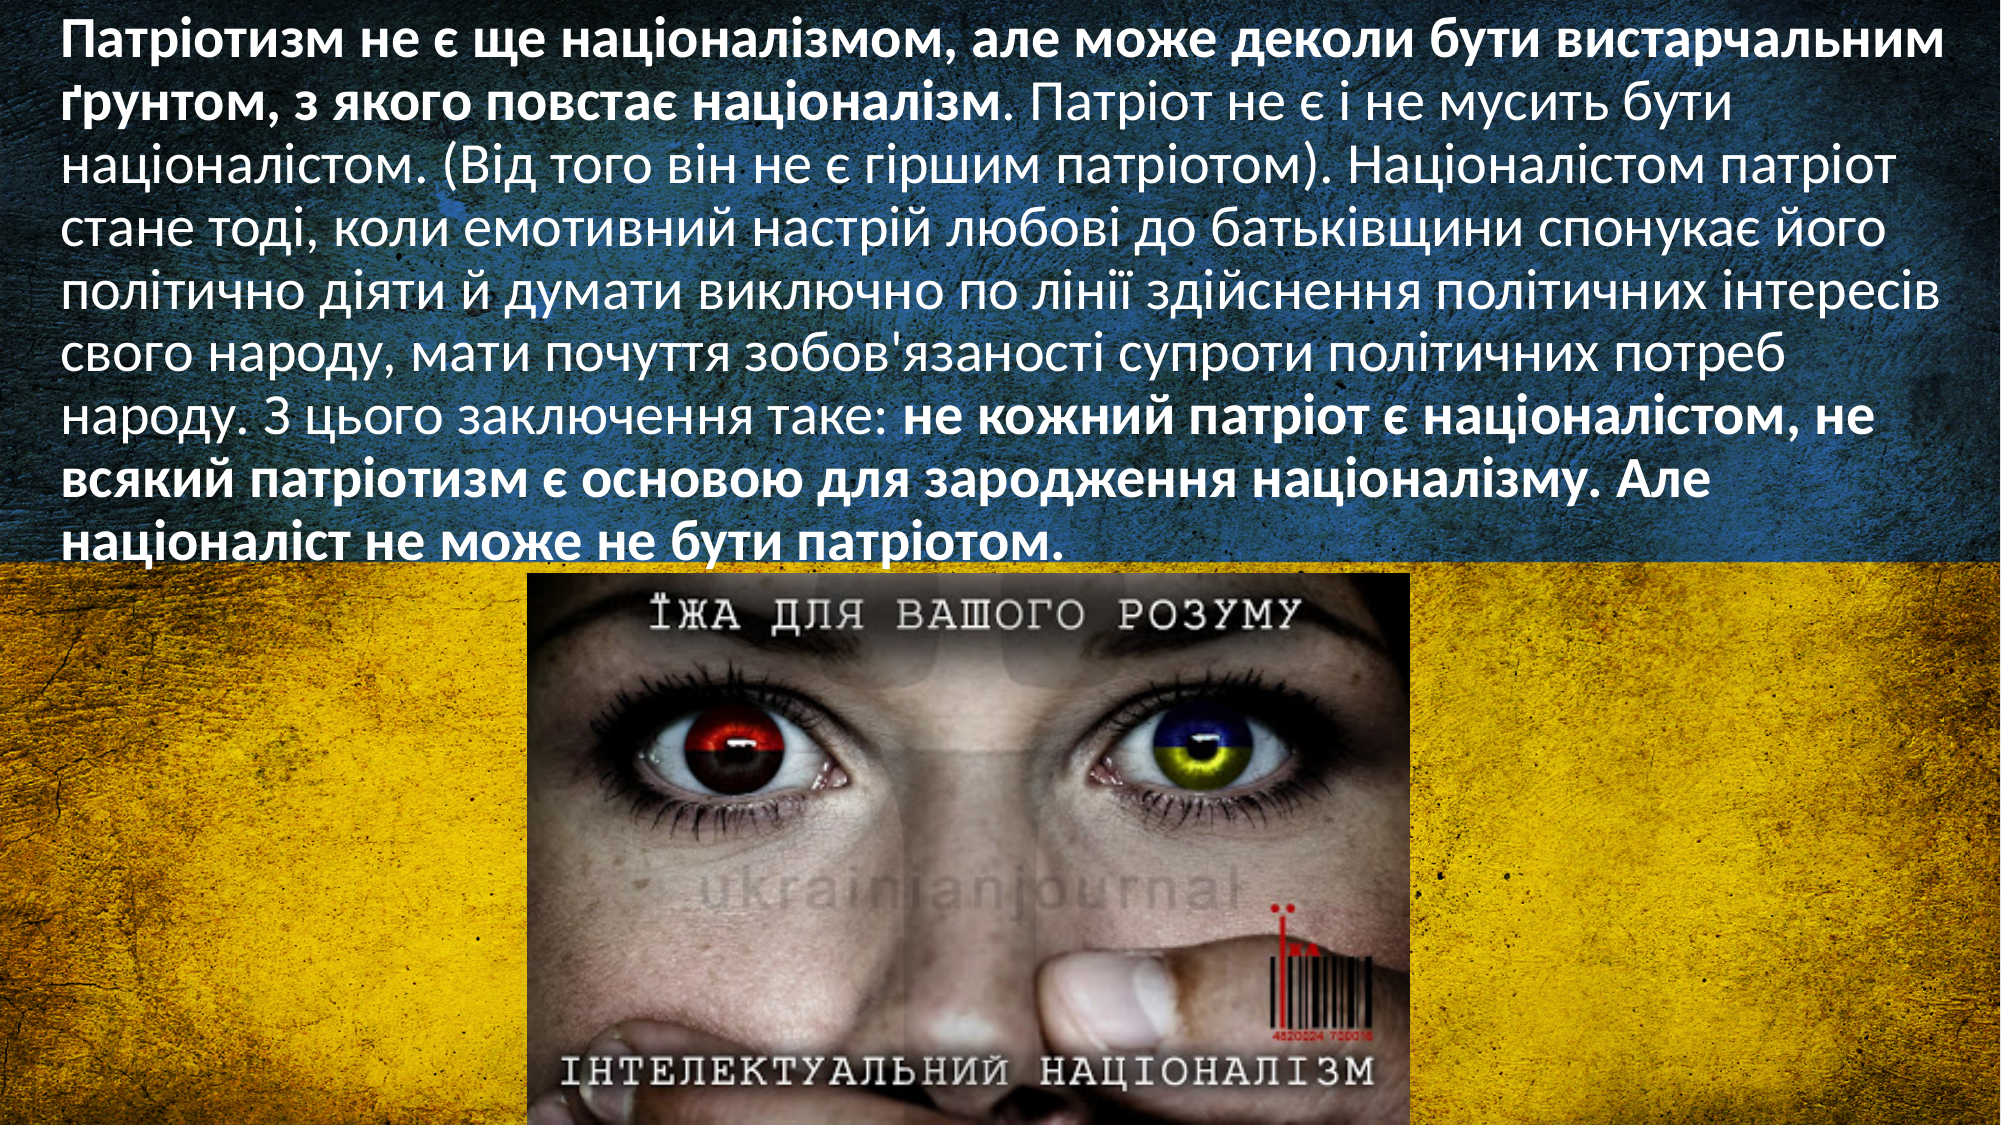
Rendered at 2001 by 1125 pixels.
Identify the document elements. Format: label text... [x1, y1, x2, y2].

list Патріотизм не є ще націоналізмом, але може деколи бути вистарчальним ґрунтом, з якого повстає націоналізм. Патріот не є і не мусить бути націоналістом. (Від того він не є гіршим патріотом). Націоналістом патріот стане тоді, коли емотивний настрій любові до батьківщини спонукає його політично діяти й думати виключно по лінії здійснення політичних інтересів свого народу, мати почуття зобов'язаності супроти політичних потреб народу. З цього заключення таке: не кожний патріот є націоналістом, не всякий патріотизм є основою для зародження націоналізму. Але націоналіст не може не бути патріотом. [45, 0, 2000, 626]
picture [0, 0, 2001, 1125]
